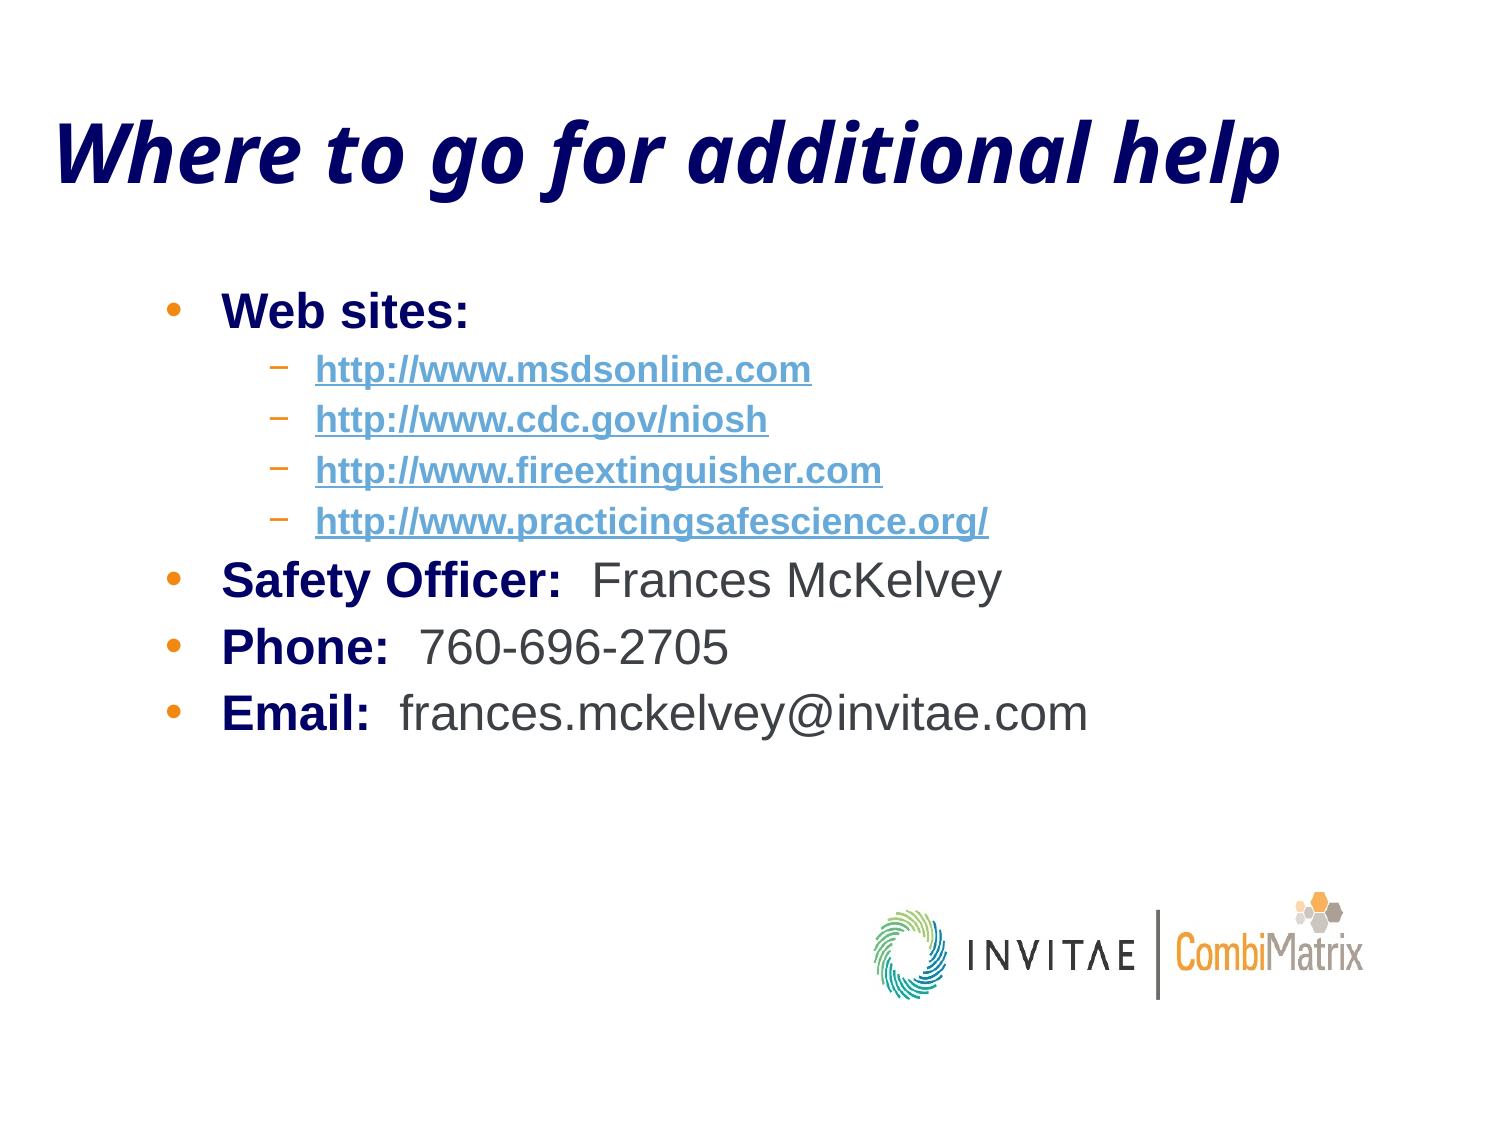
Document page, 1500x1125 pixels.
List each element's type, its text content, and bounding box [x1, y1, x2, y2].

title Where to go for additional help [37, 87, 1300, 200]
list Web sites: http://www.msdsonline.com http://www.cdc.gov/niosh http://www.fireextinguisher.com http://www.practicingsafescience.org/ Safety Officer: Frances McKelvey Phone: 760-696-2705 Email: frances.mckelvey@invitae.com [150, 277, 1363, 1000]
picture [873, 892, 1363, 1001]
